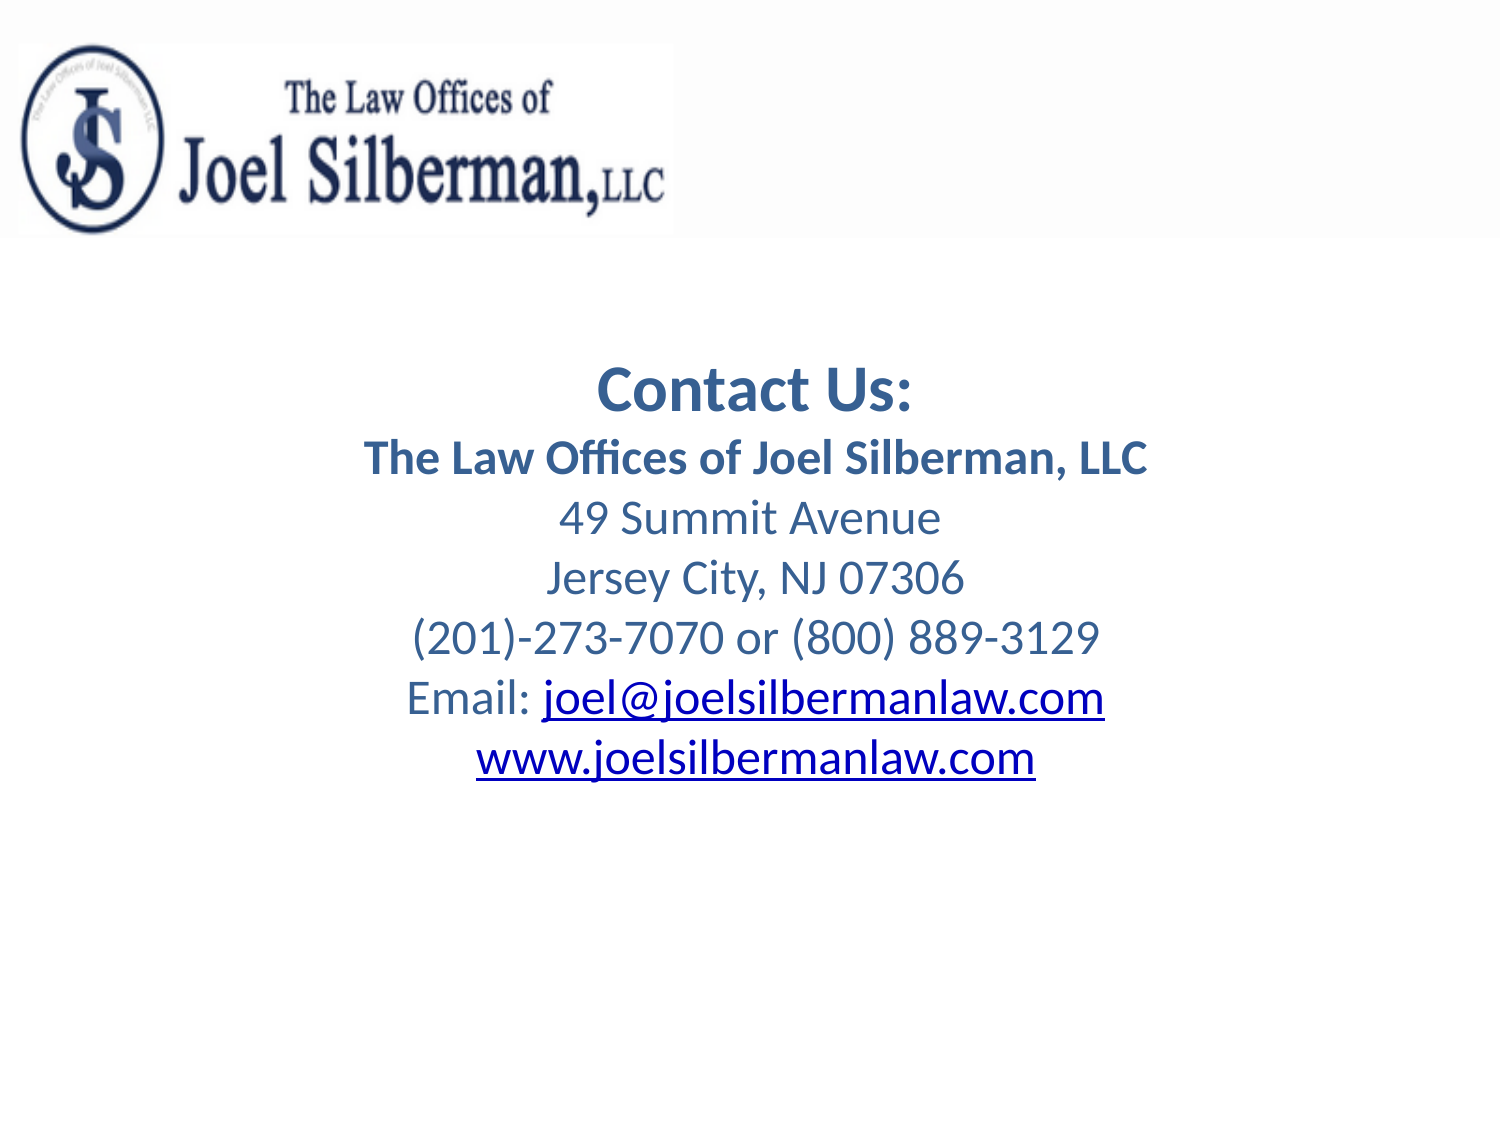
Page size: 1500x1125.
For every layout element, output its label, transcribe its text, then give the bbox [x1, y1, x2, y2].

picture [0, 0, 1500, 238]
text_box Contact Us: The Law Offices of Joel Silberman, LLC 49 Summit Avenue Jersey City, NJ 07306 (201)-273-7070 or (800) 889-3129 Email: joel@joelsilbermanlaw.com www.joelsilbermanlaw.com [118, 337, 1394, 963]
